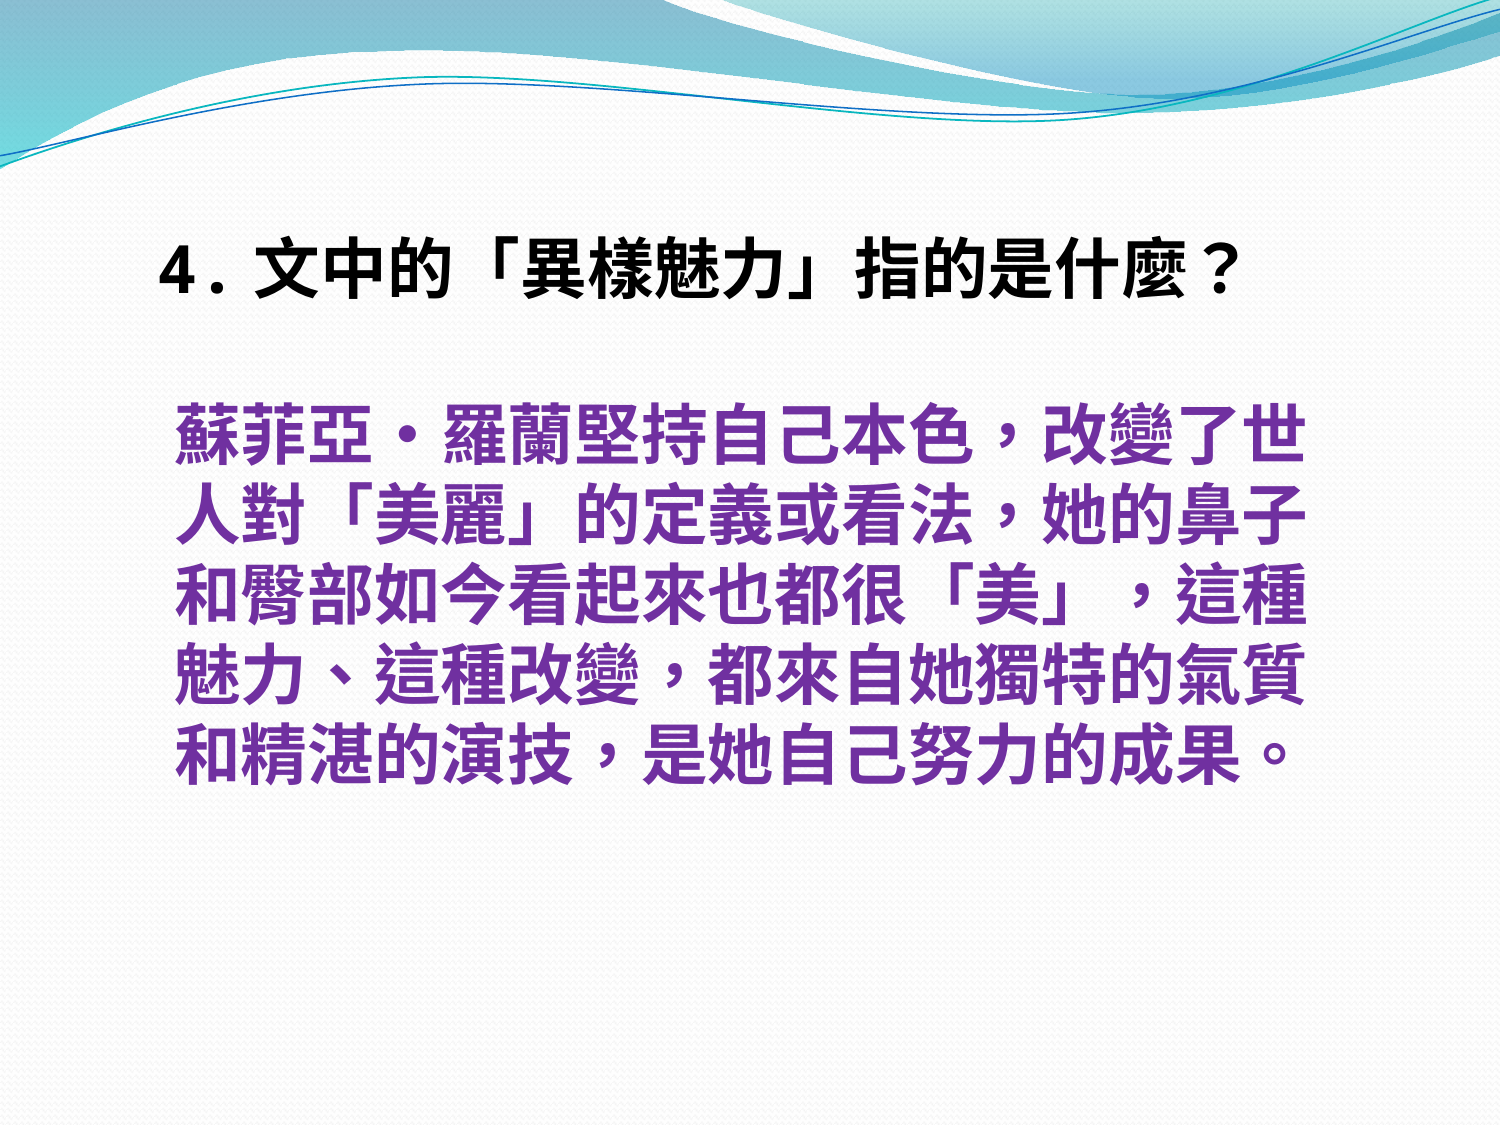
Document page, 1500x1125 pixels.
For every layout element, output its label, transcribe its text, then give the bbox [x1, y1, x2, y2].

text_box 蘇菲亞‧羅蘭堅持自己本色，改變了世人對「美麗」的定義或看法，她的鼻子和臀部如今看起來也都很「美」，這種魅力、這種改變，都來自她獨特的氣質和精湛的演技，是她自己努力的成果。 [159, 385, 1385, 800]
text_box 4.文中的「異樣魅力」指的是什麼？ [143, 219, 1431, 315]
